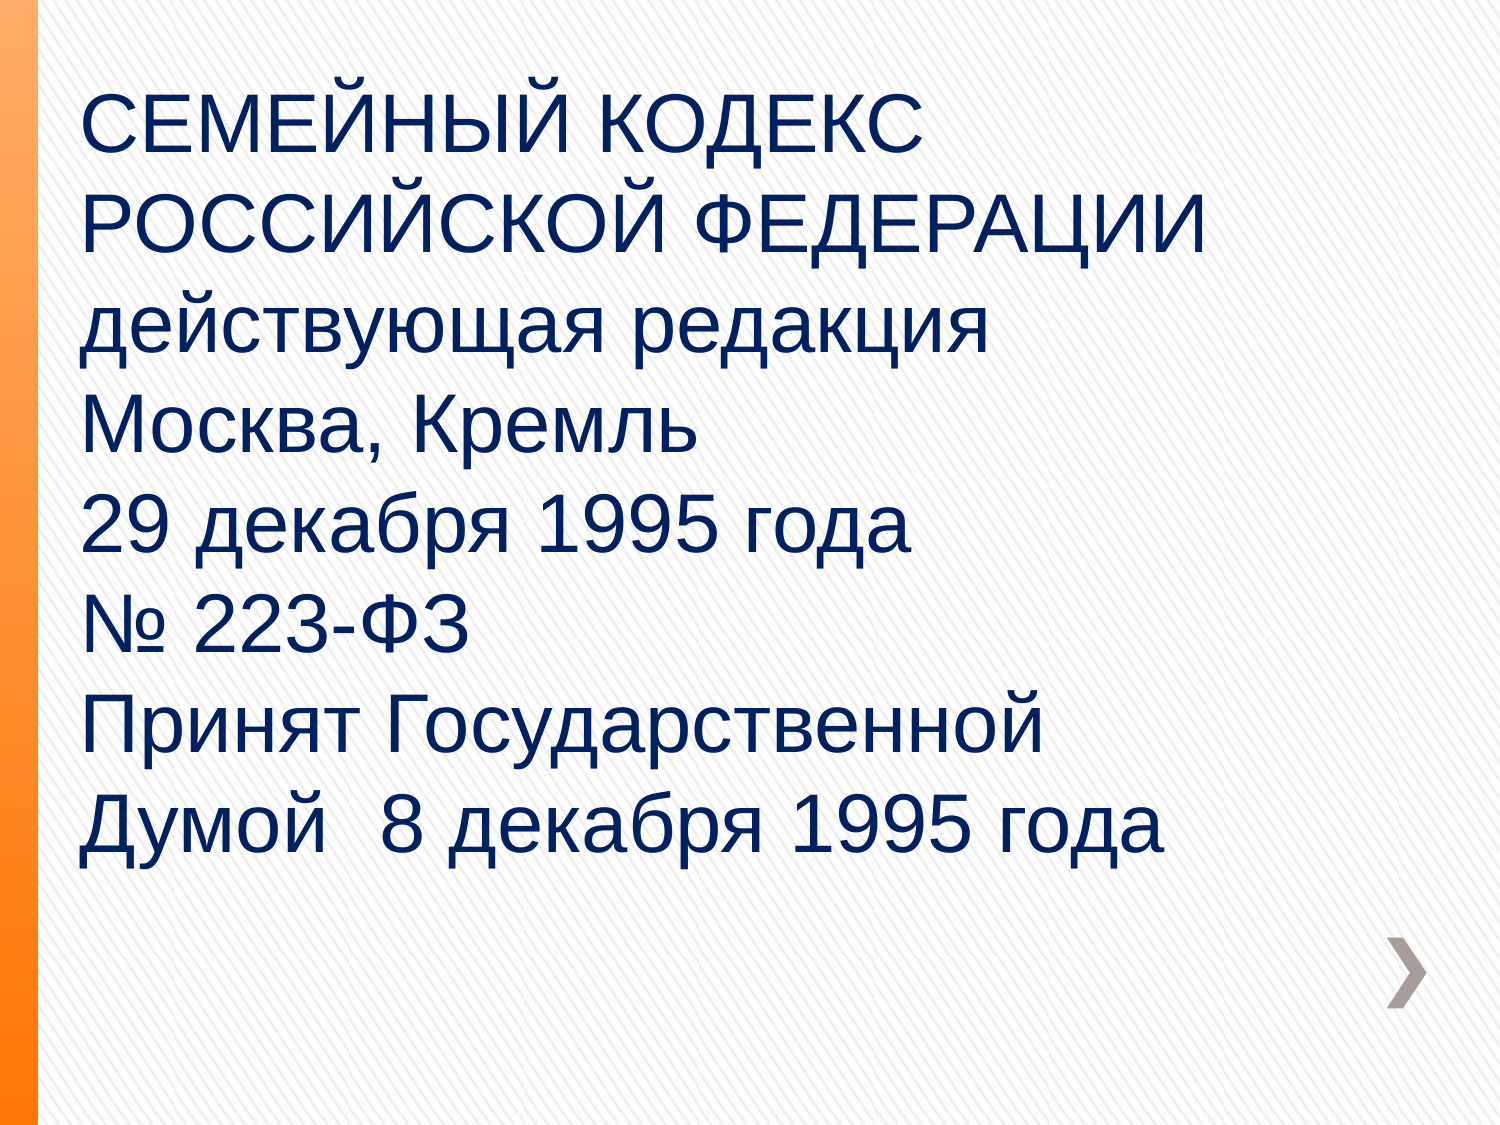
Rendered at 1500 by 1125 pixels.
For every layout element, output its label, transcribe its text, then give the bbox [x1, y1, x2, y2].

text_box СЕМЕЙНЫЙ КОДЕКС РОССИЙСКОЙ ФЕДЕРАЦИИ действующая редакция Москва, Кремль 29 декабря 1995 года № 223-ФЗ Принят Государственной Думой 8 декабря 1995 года [64, 62, 1294, 877]
